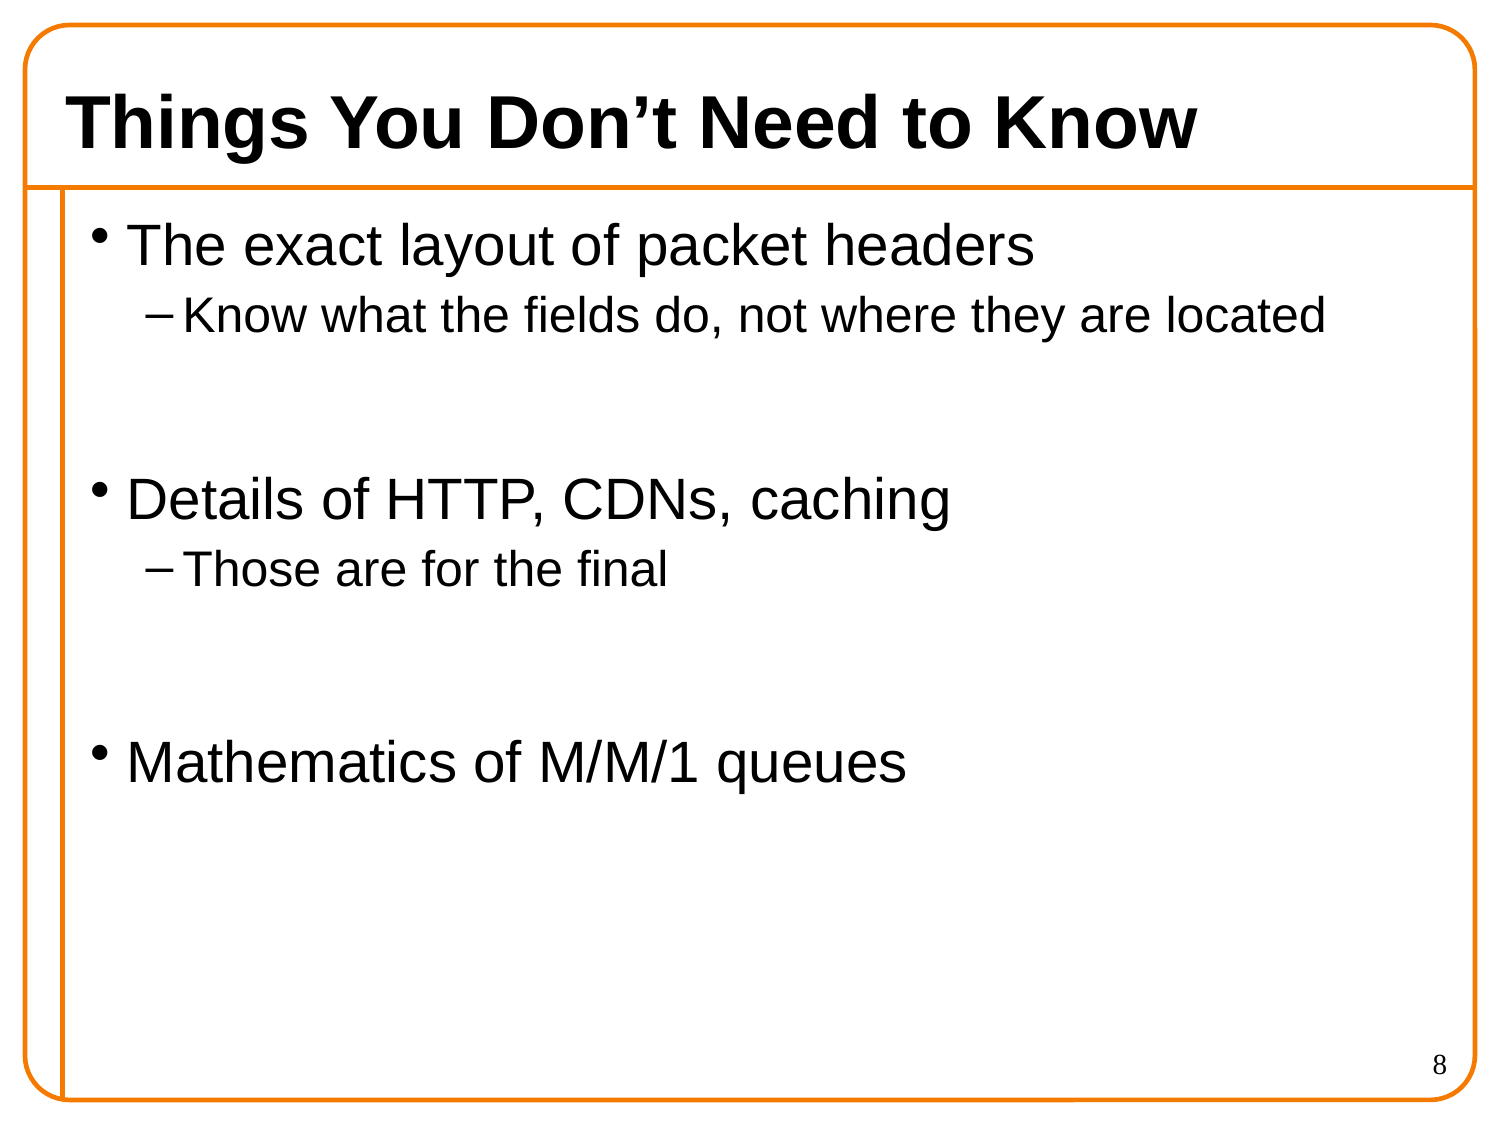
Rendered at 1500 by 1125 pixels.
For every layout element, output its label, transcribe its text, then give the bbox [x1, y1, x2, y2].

list The exact layout of packet headers Know what the fields do, not where they are located Details of HTTP, CDNs, caching Those are for the final Mathematics of M/M/1 queues [75, 200, 1463, 1100]
slide_number 8 [1312, 1037, 1463, 1101]
title Things You Don’t Need to Know [50, 62, 1463, 175]
